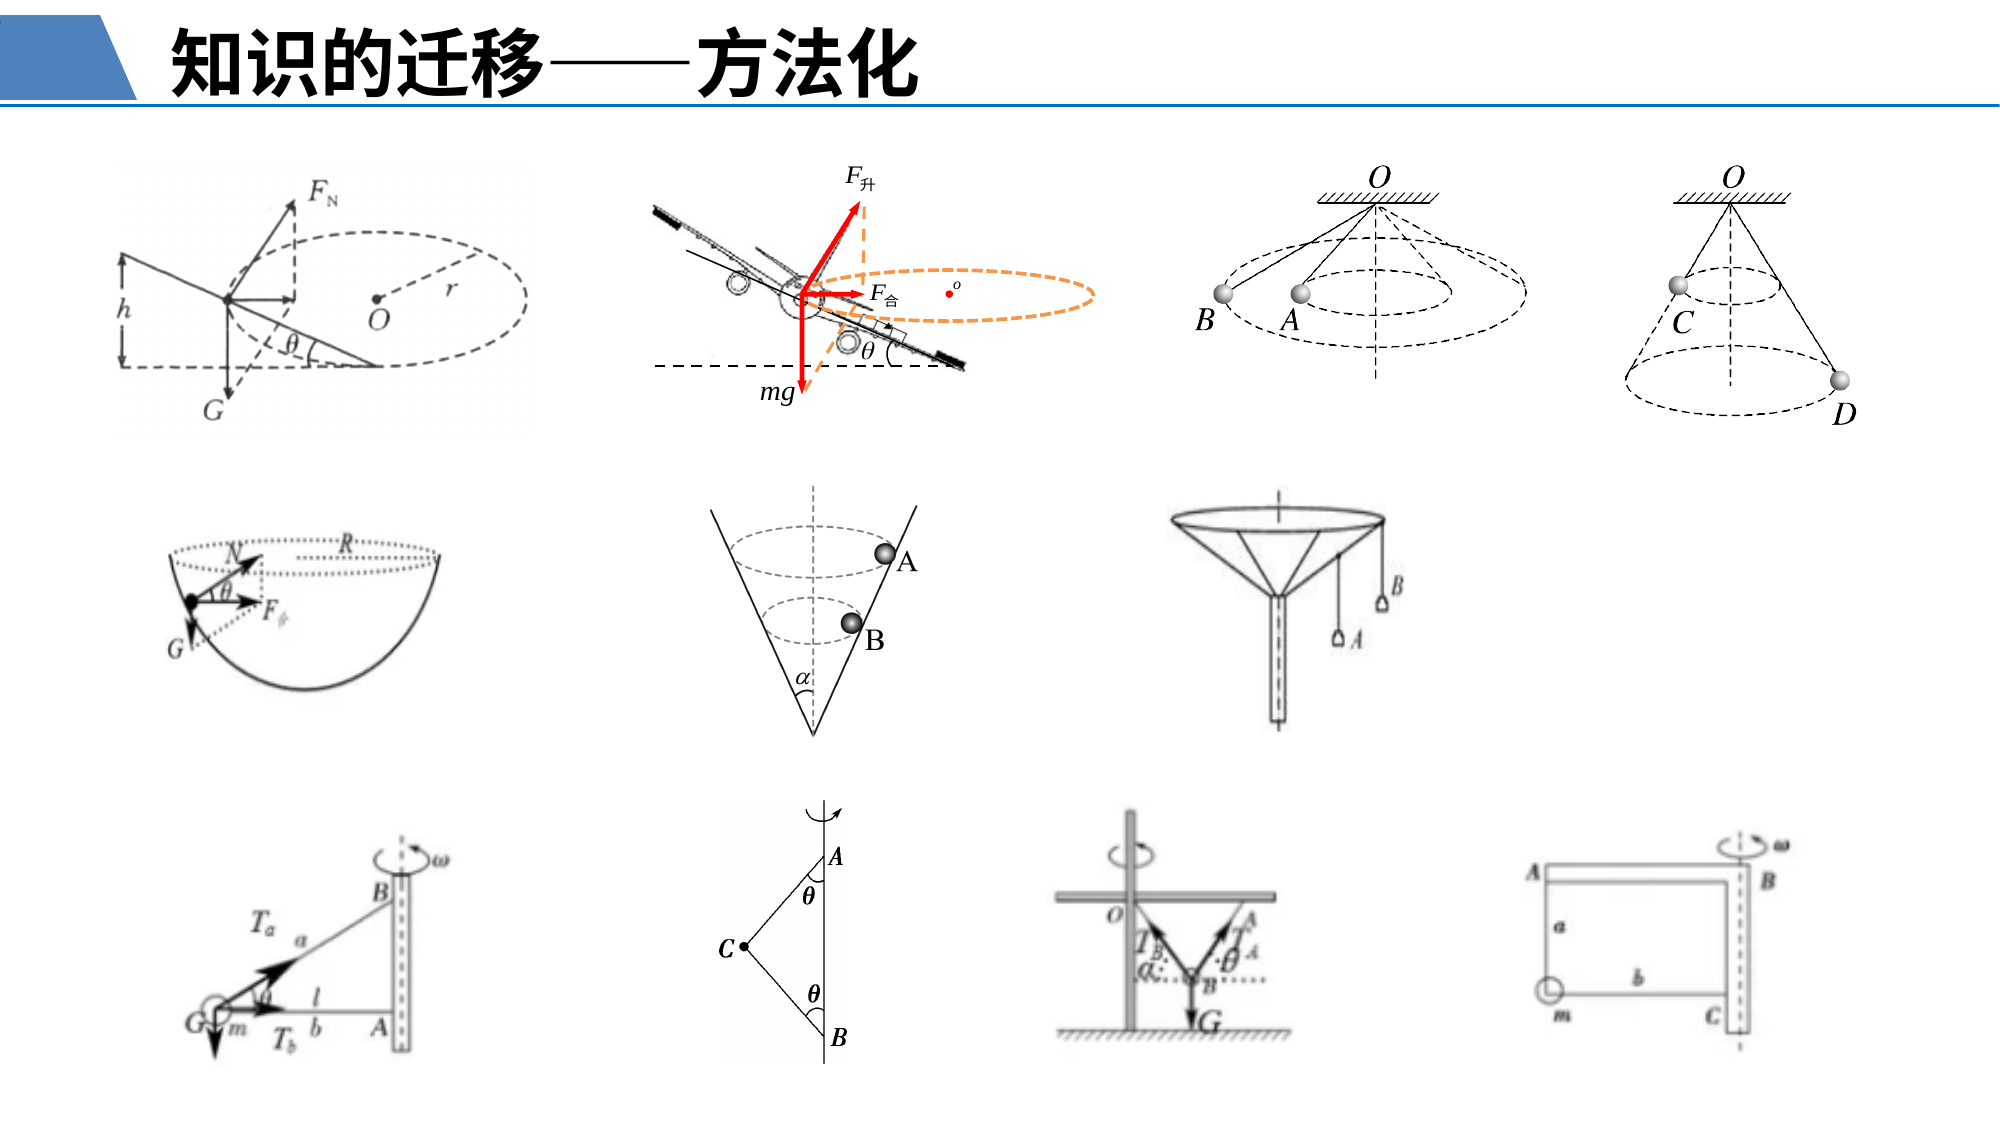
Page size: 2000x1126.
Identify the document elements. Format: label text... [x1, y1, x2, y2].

picture [1164, 456, 1425, 737]
picture [1176, 158, 1868, 431]
picture [154, 516, 476, 719]
picture [182, 827, 463, 1068]
picture [113, 163, 532, 435]
text_box 知识的迁移——方法化 [155, 8, 1827, 96]
picture [1519, 822, 1808, 1082]
picture [704, 479, 924, 742]
text_box [0, 16, 136, 99]
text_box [651, 158, 1094, 413]
picture [1046, 798, 1308, 1061]
picture [719, 800, 847, 1064]
